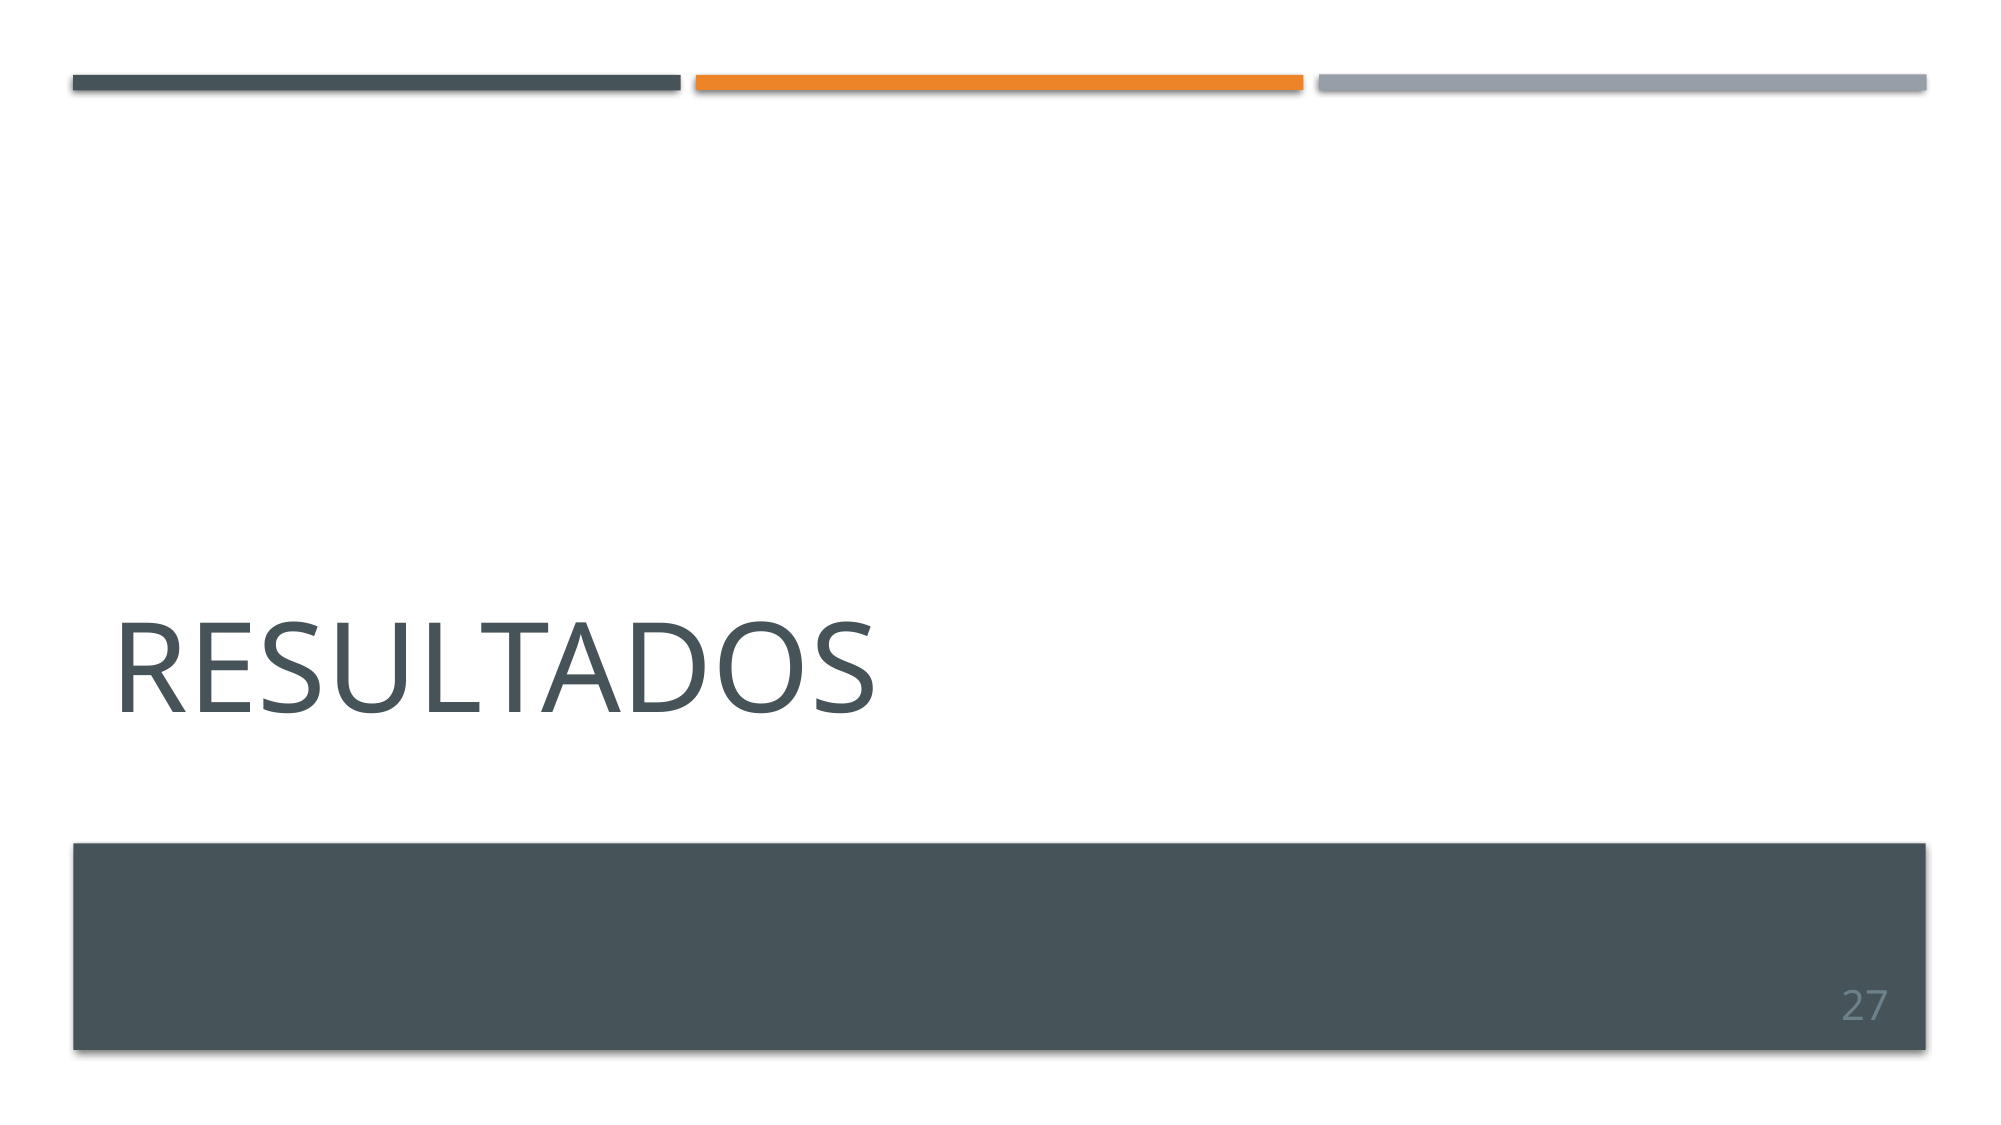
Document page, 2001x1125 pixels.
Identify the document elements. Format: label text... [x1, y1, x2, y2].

title resultados [95, 499, 1905, 745]
slide_number 27 [1732, 977, 1905, 1037]
